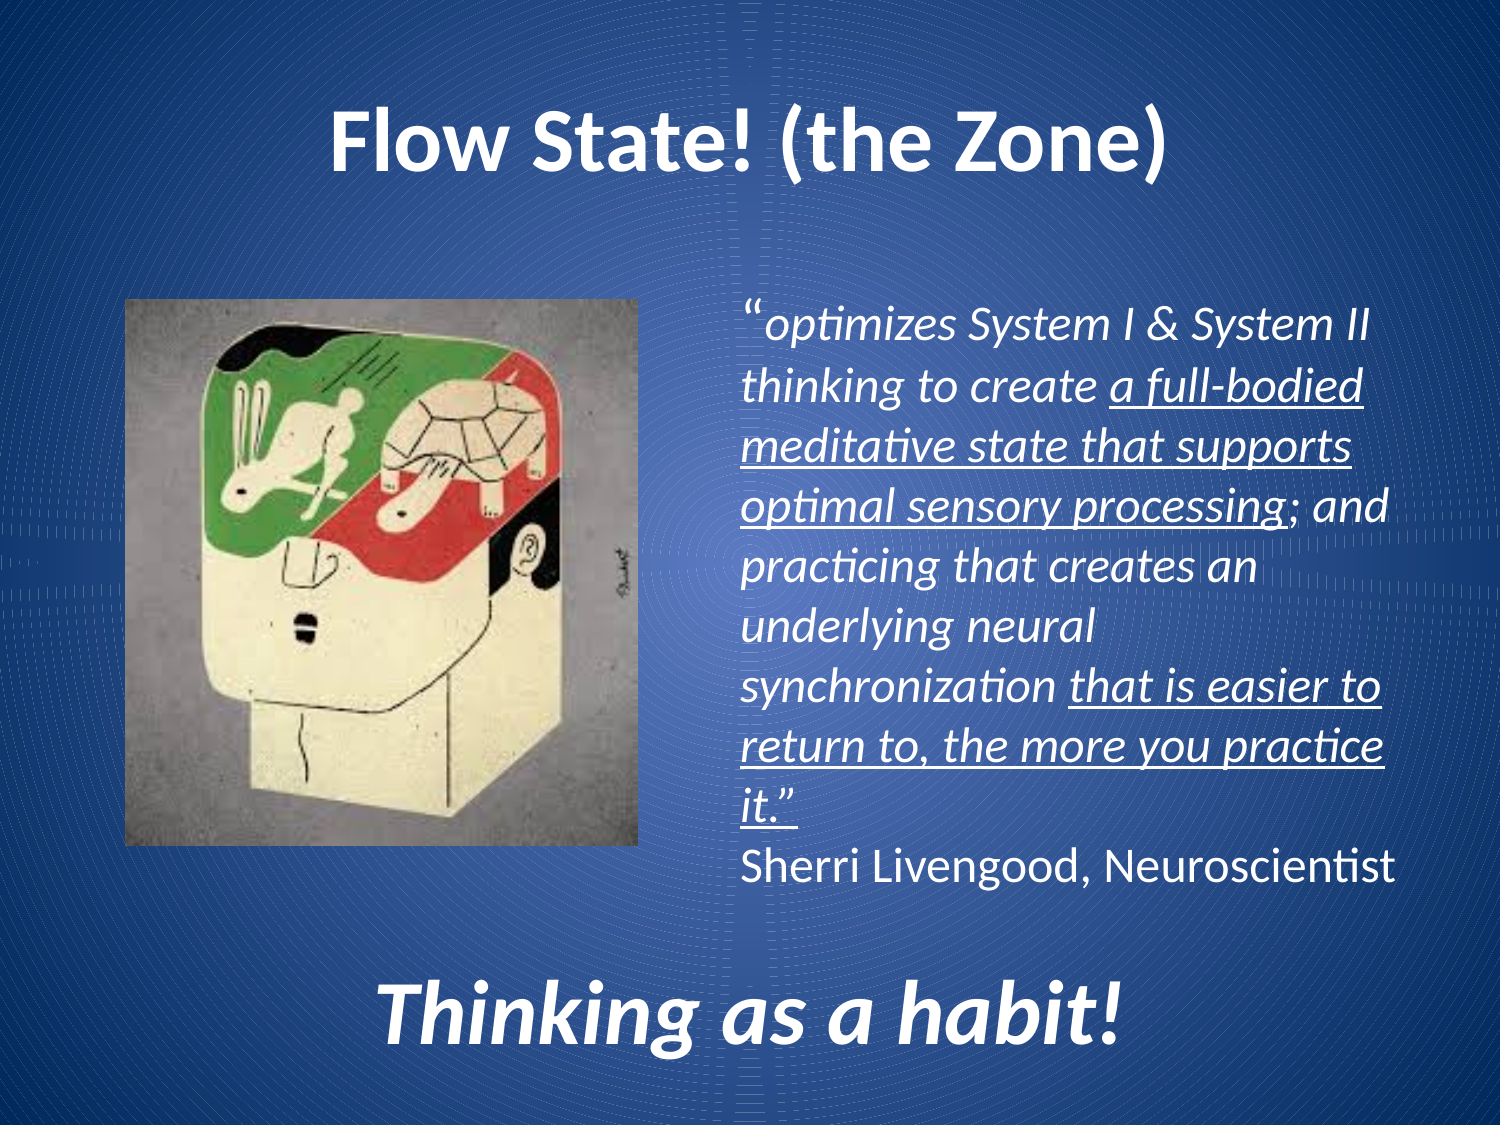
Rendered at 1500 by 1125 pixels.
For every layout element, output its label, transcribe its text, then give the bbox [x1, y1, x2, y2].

list “optimizes System I & System II thinking to create a full-bodied meditative state that supports optimal sensory processing; and practicing that creates an underlying neural synchronization that is easier to return to, the more you practice it.” Sherri Livengood, Neuroscientist [725, 275, 1413, 800]
title Flow State! (the Zone) [75, 45, 1425, 225]
text_box Thinking as a habit! [275, 934, 1225, 1080]
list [124, 299, 638, 846]
